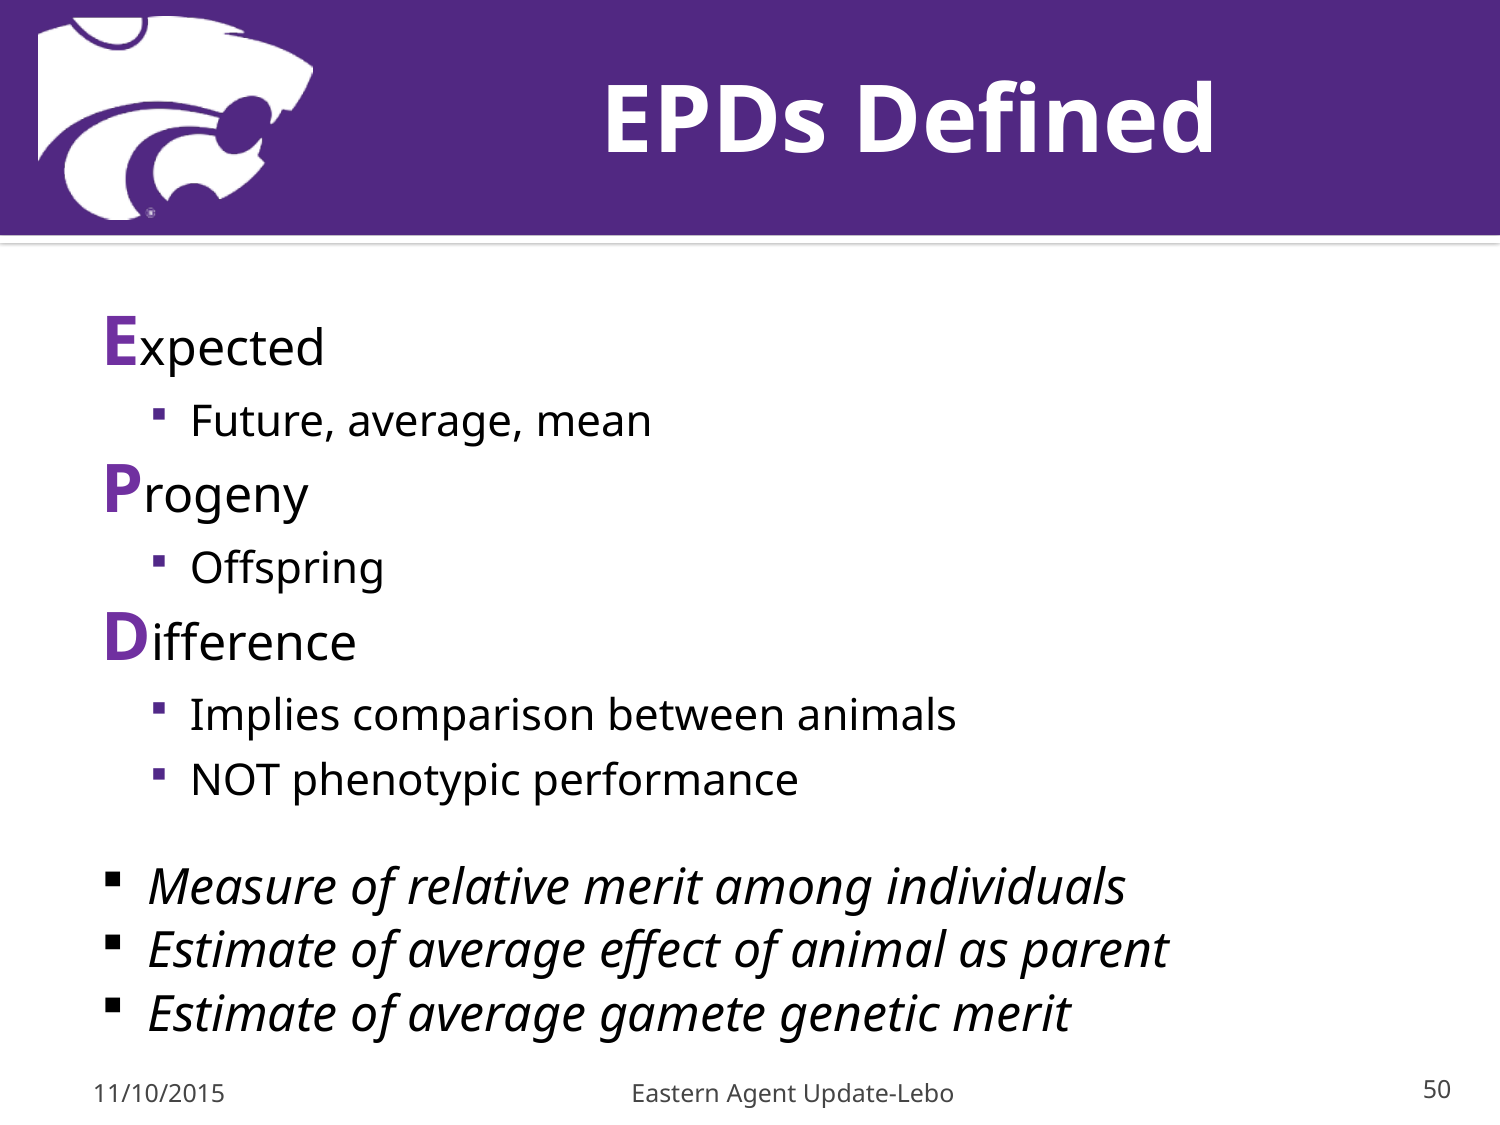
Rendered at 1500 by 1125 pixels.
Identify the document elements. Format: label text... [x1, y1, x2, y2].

picture [38, 16, 313, 220]
footer Eastern Agent Update-Lebo [249, 1062, 1337, 1108]
title EPDs Defined [337, 12, 1475, 218]
list Expected Future, average, mean Progeny Offspring Difference Implies comparison between animals NOT phenotypic performance Measure of relative merit among individuals Estimate of average effect of animal as parent Estimate of average gamete genetic merit [75, 291, 1425, 1050]
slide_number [75, 1062, 249, 1108]
slide_number 50 [1345, 1062, 1467, 1108]
